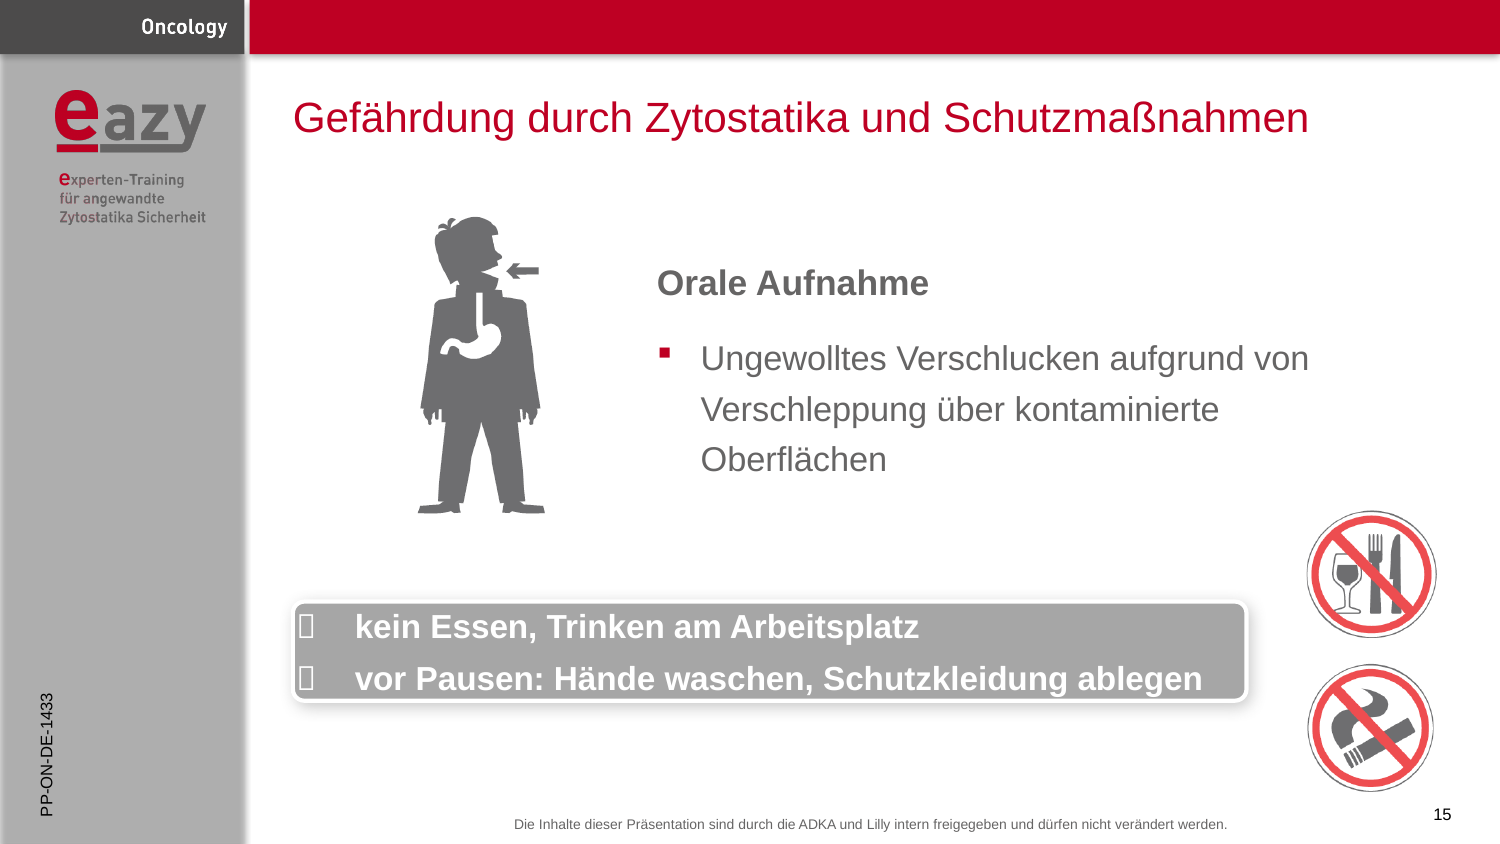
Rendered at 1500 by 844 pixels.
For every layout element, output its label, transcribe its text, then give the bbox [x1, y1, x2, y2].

text_box  kein Essen, Trinken am Arbeitsplatz  vor Pausen: Hände waschen, Schutzkleidung ablegen [292, 601, 1247, 701]
slide_number 15 [1353, 796, 1467, 834]
picture [406, 207, 554, 520]
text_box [1306, 506, 1438, 793]
picture [55, 90, 206, 225]
picture [95, 0, 273, 57]
text_box Orale Aufnahme Ungewolltes Verschlucken aufgrund von Verschleppung über kontaminierte Oberflächen [642, 245, 1392, 486]
list PP-ON-DE-1433 [13, 520, 64, 832]
title Gefährdung durch Zytostatika und Schutzmaßnahmen [292, 90, 1393, 172]
